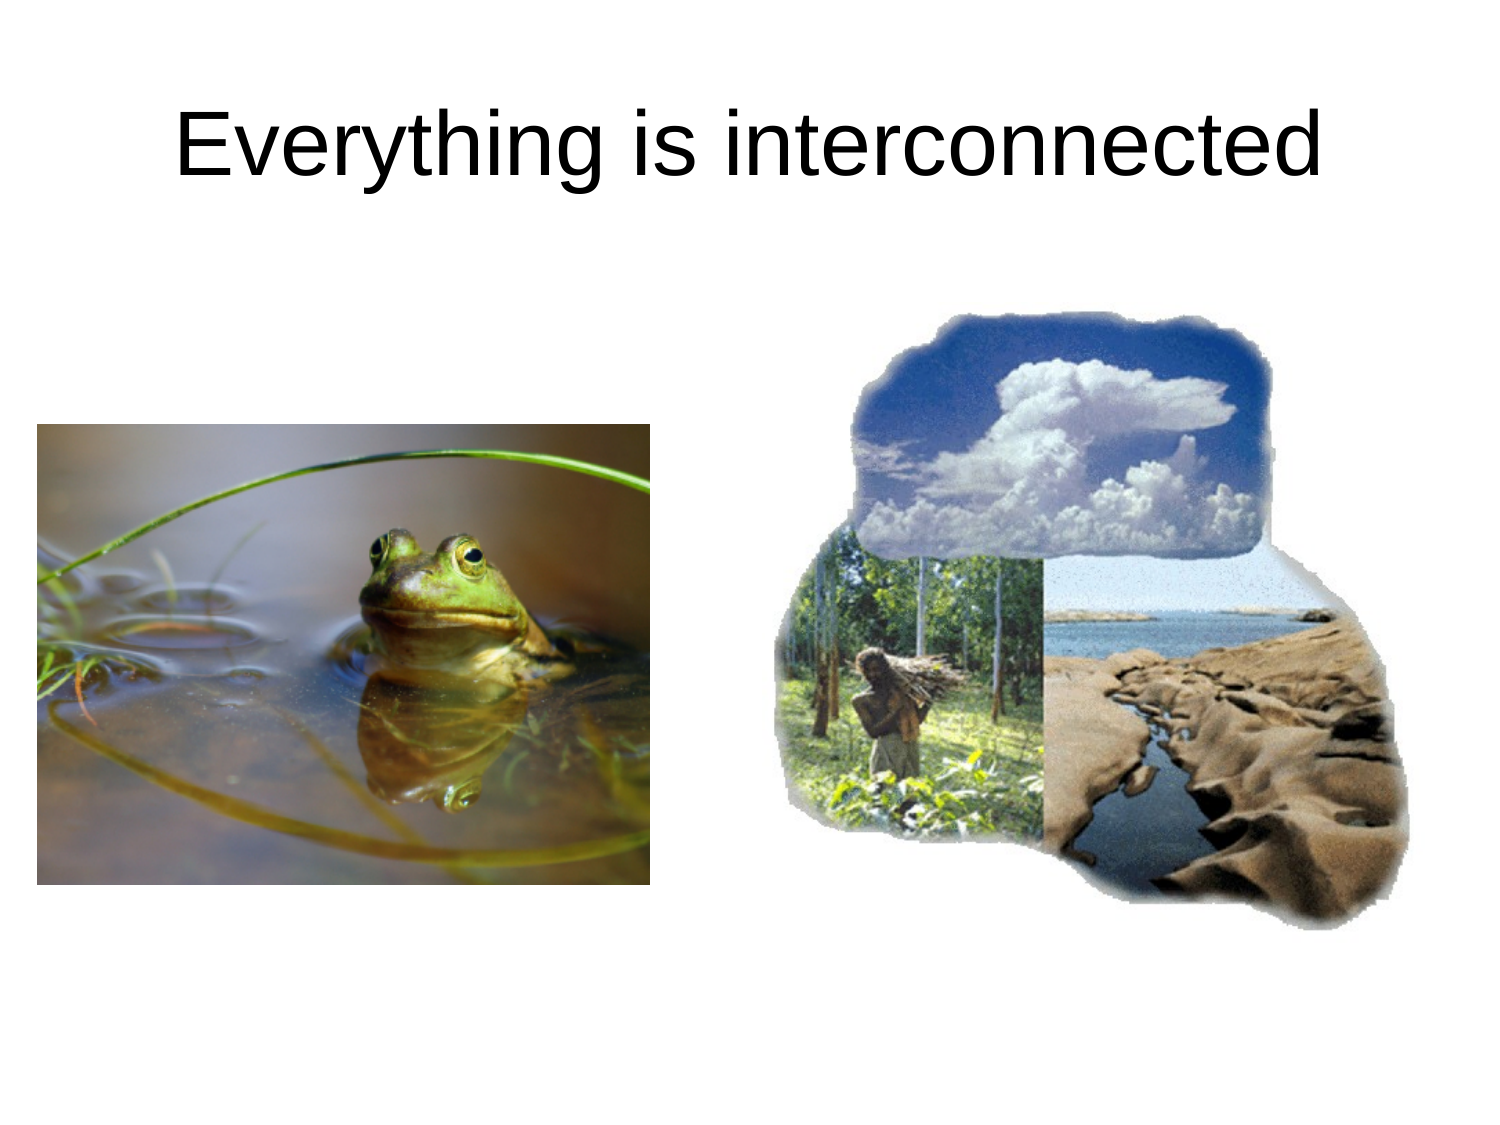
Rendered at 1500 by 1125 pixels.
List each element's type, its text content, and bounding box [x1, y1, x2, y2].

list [37, 424, 651, 885]
title Everything is interconnected [75, 45, 1425, 233]
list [762, 302, 1426, 965]
